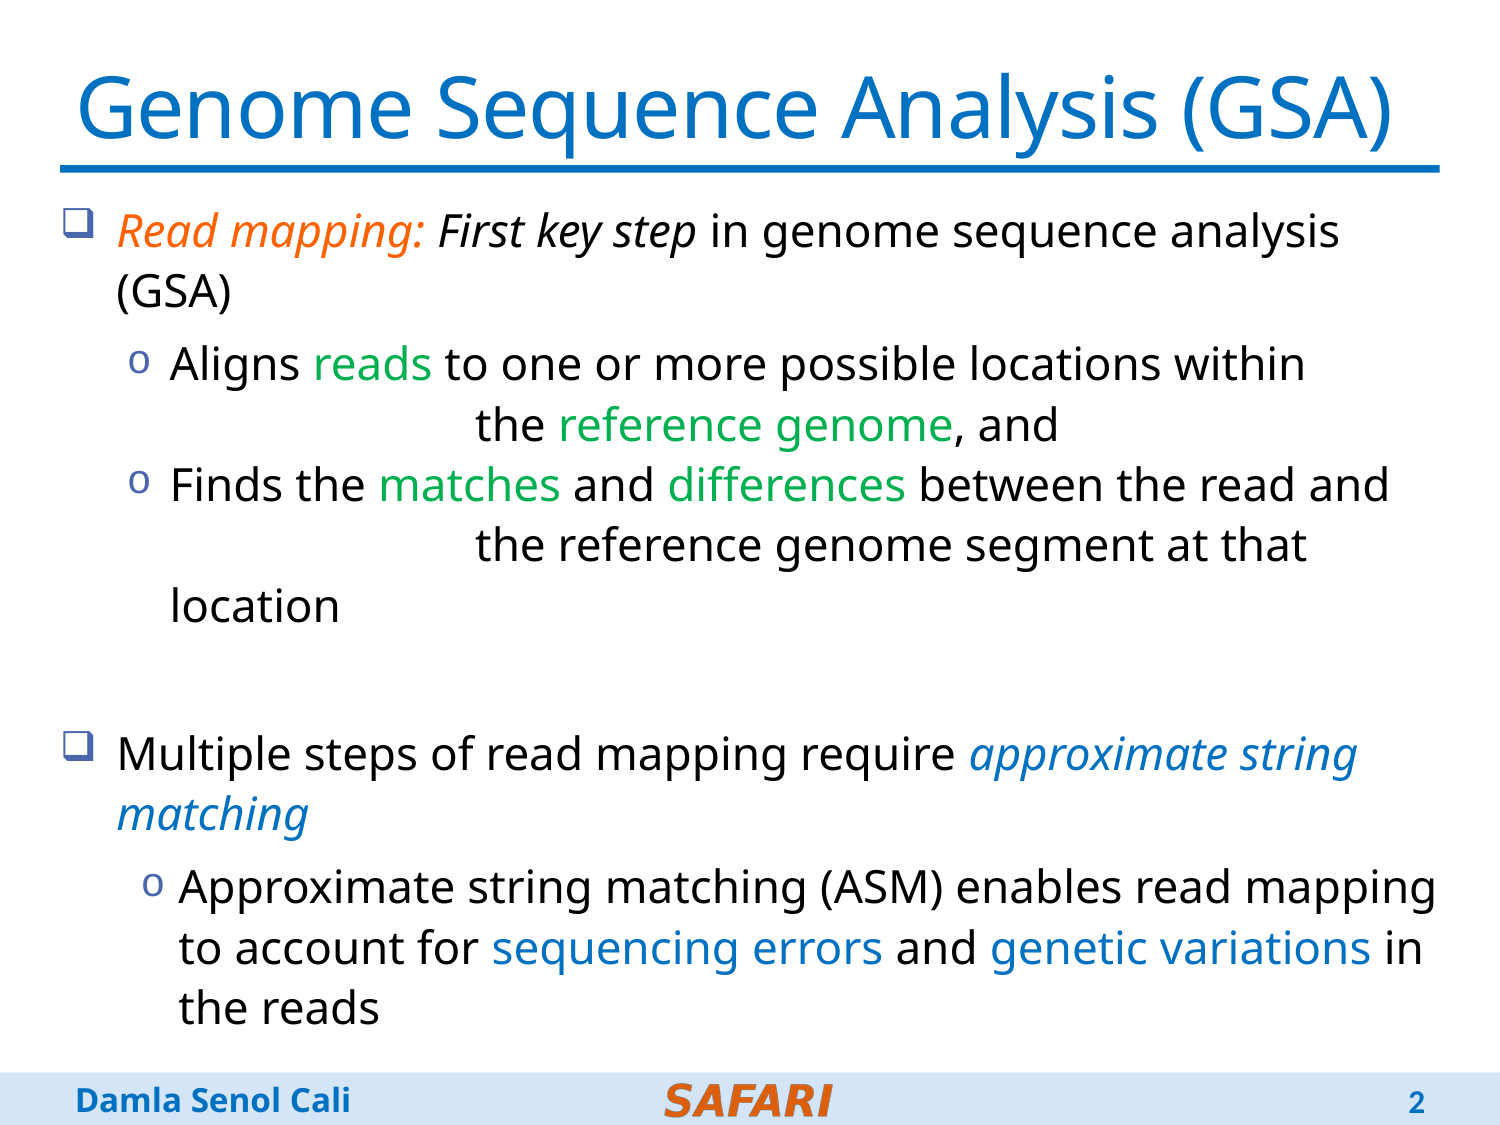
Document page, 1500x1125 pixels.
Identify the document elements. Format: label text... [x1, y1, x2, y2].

slide_number 2 [1233, 1077, 1440, 1123]
picture [663, 1075, 837, 1125]
list Read mapping: First key step in genome sequence analysis (GSA) Aligns reads to one or more possible locations within the reference genome, and Finds the matches and differences between the read and the reference genome segment at that location Multiple steps of read mapping require approximate string matching Approximate string matching (ASM) enables read mapping to account for sequencing errors and genetic variations in the reads Bottlenecked by the computational power and memory bandwidth limitations of existing systems [60, 188, 1440, 1056]
title Genome Sequence Analysis (GSA) [60, 42, 1440, 166]
